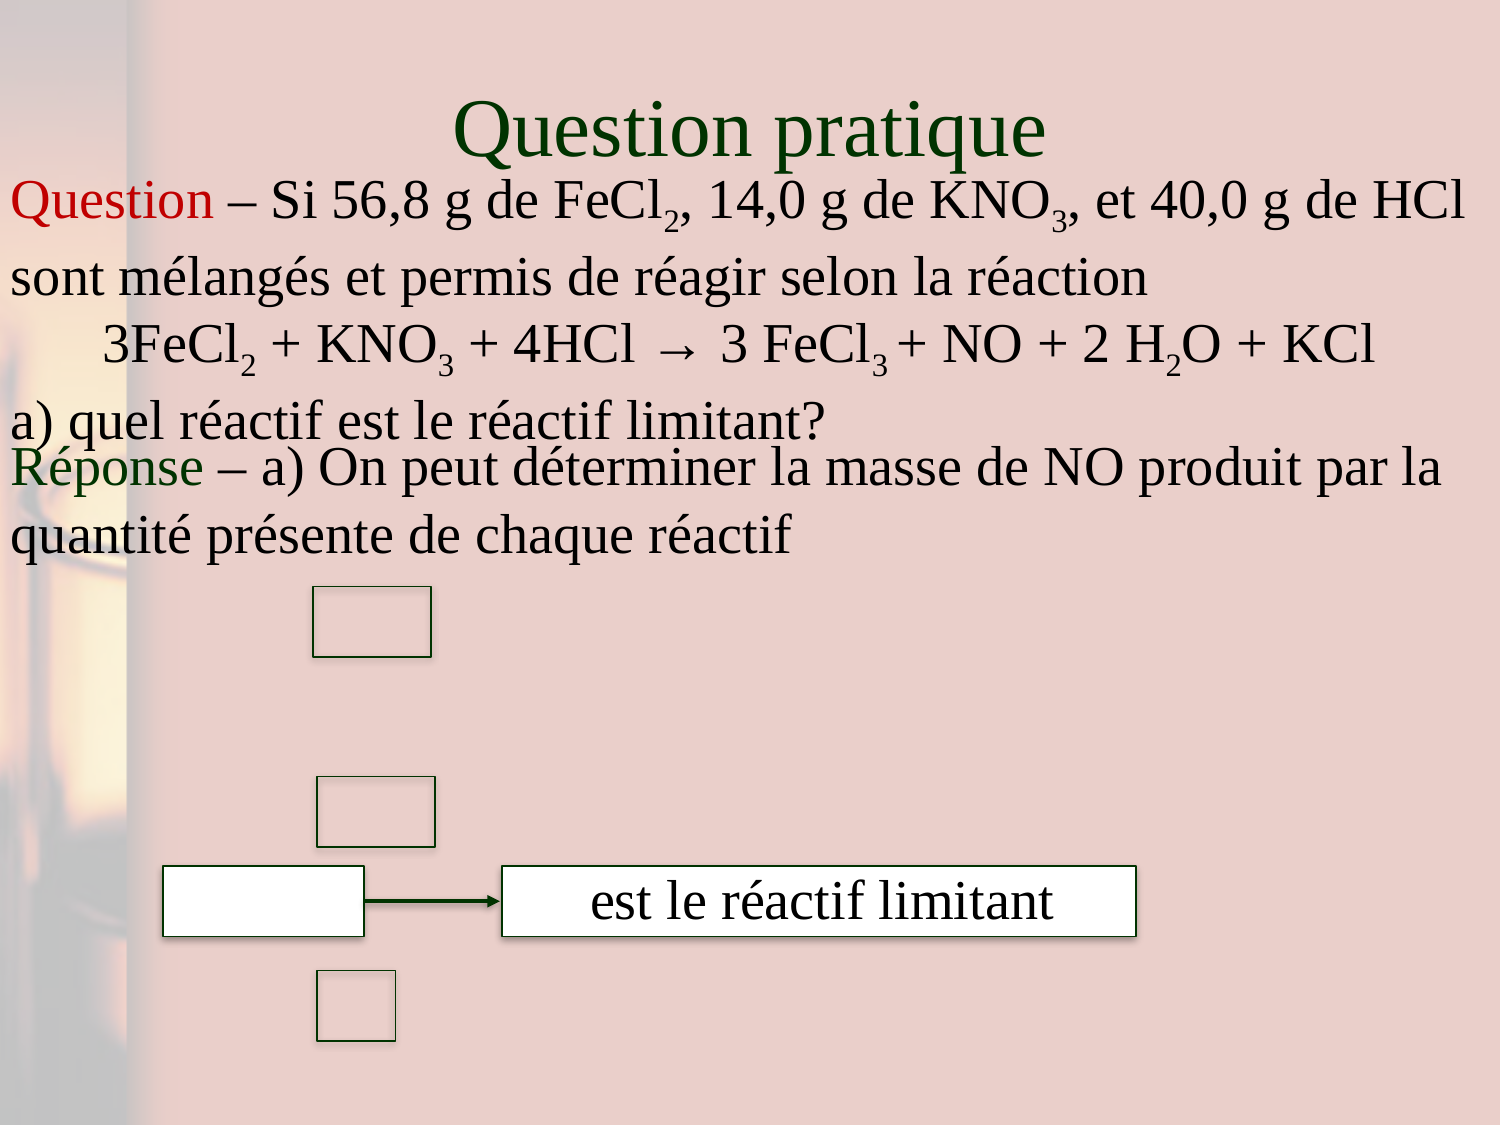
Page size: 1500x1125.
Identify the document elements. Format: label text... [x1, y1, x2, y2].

title Question pratique [48, 75, 1452, 154]
text_box [316, 776, 436, 848]
text_box [312, 586, 432, 658]
text_box Réponse – a) On peut déterminer la masse de NO produit par la quantité présente de chaque réactif [0, 421, 1493, 595]
text_box [501, 865, 1137, 937]
text_box [316, 970, 396, 1042]
text_box [162, 865, 365, 937]
text_box Question – Si 56,8 g de FeCl2, 14,0 g de KNO3, et 40,0 g de HCl sont mélangés et permis de réagir selon la réaction 3FeCl2 + KNO3 + 4HCl → 3 FeCl3 + NO + 2 H2O + KCl a) quel réactif est le réactif limitant? [0, 154, 1483, 445]
